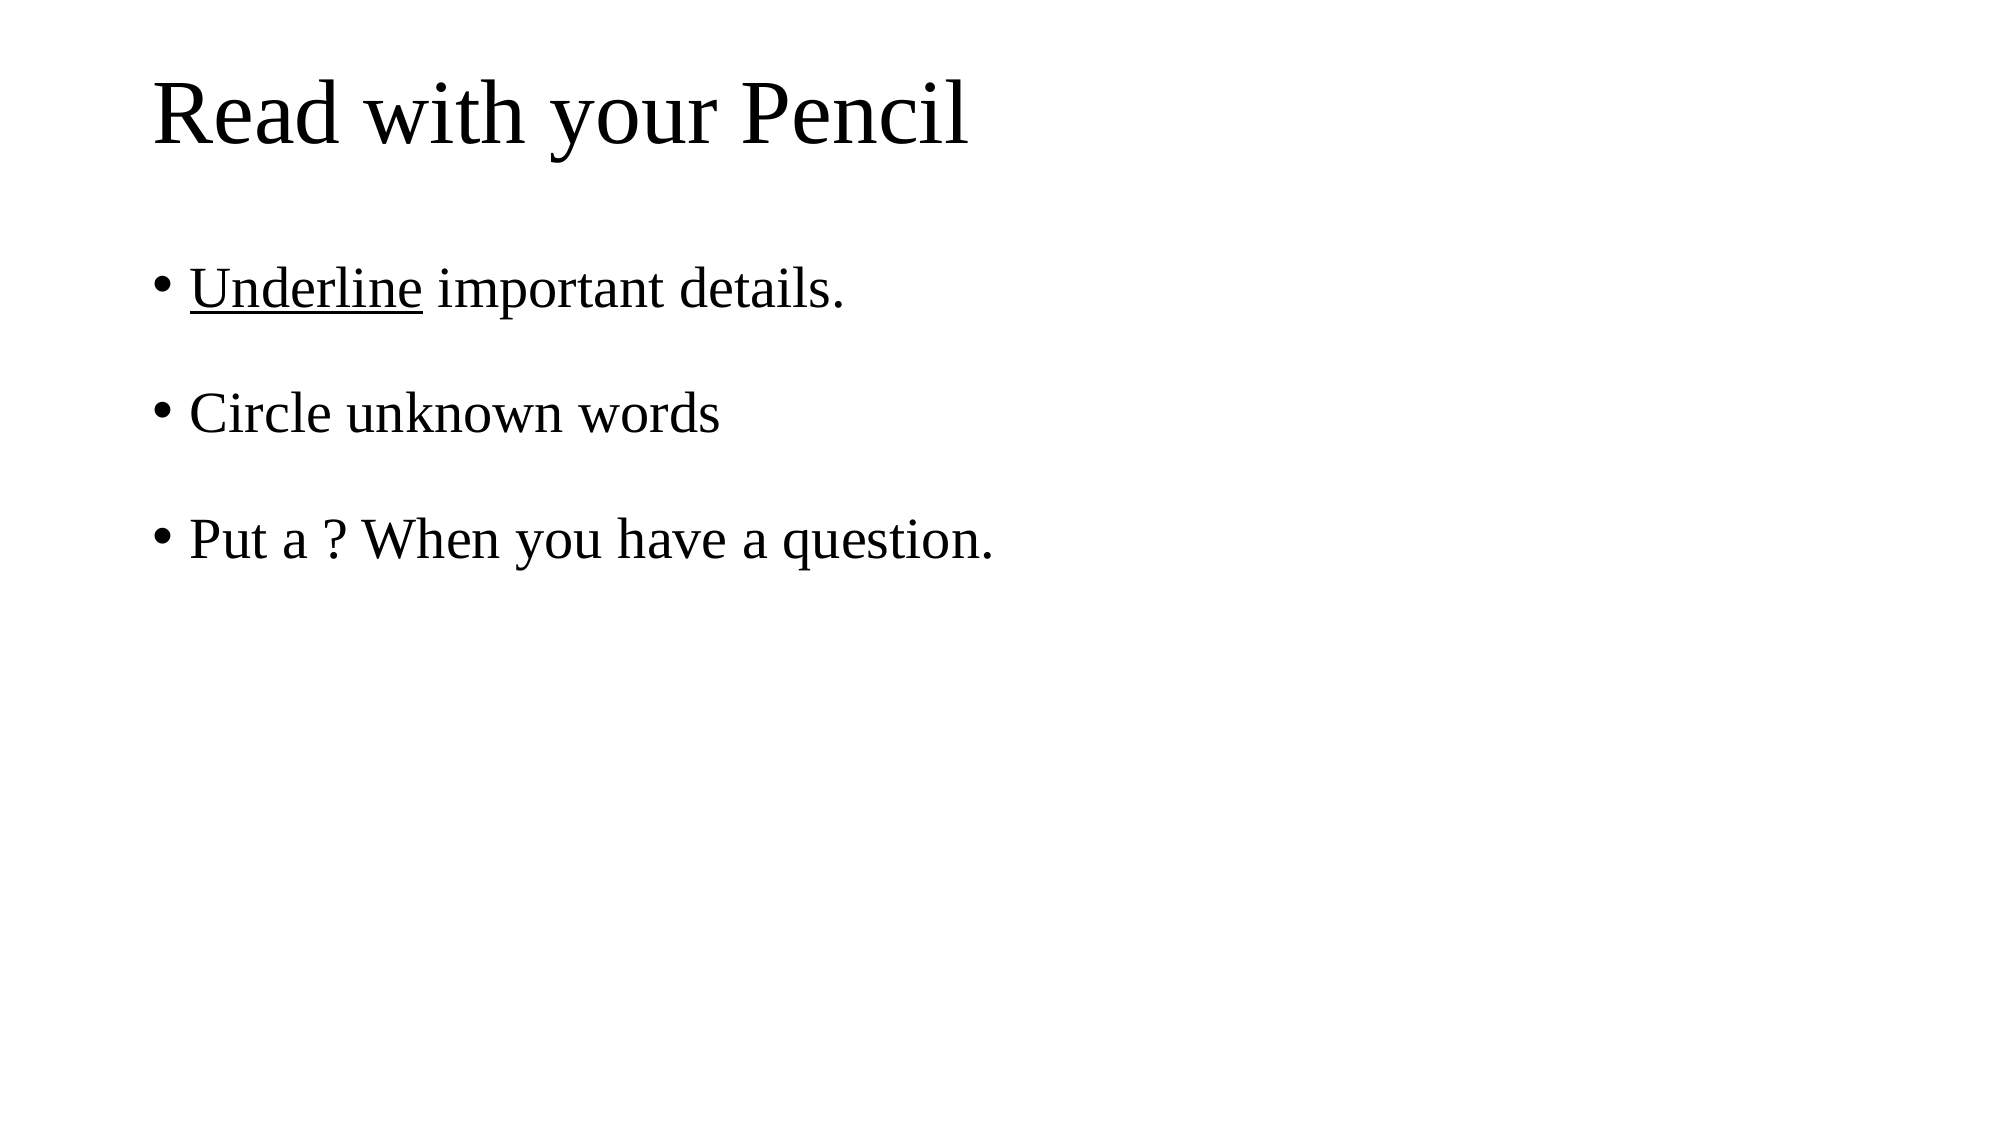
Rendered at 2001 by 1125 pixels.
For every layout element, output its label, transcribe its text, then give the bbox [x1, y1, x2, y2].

title Read with your Pencil [137, 59, 1863, 206]
list Underline important details. Circle unknown words Put a ? When you have a question. [137, 206, 1863, 1014]
